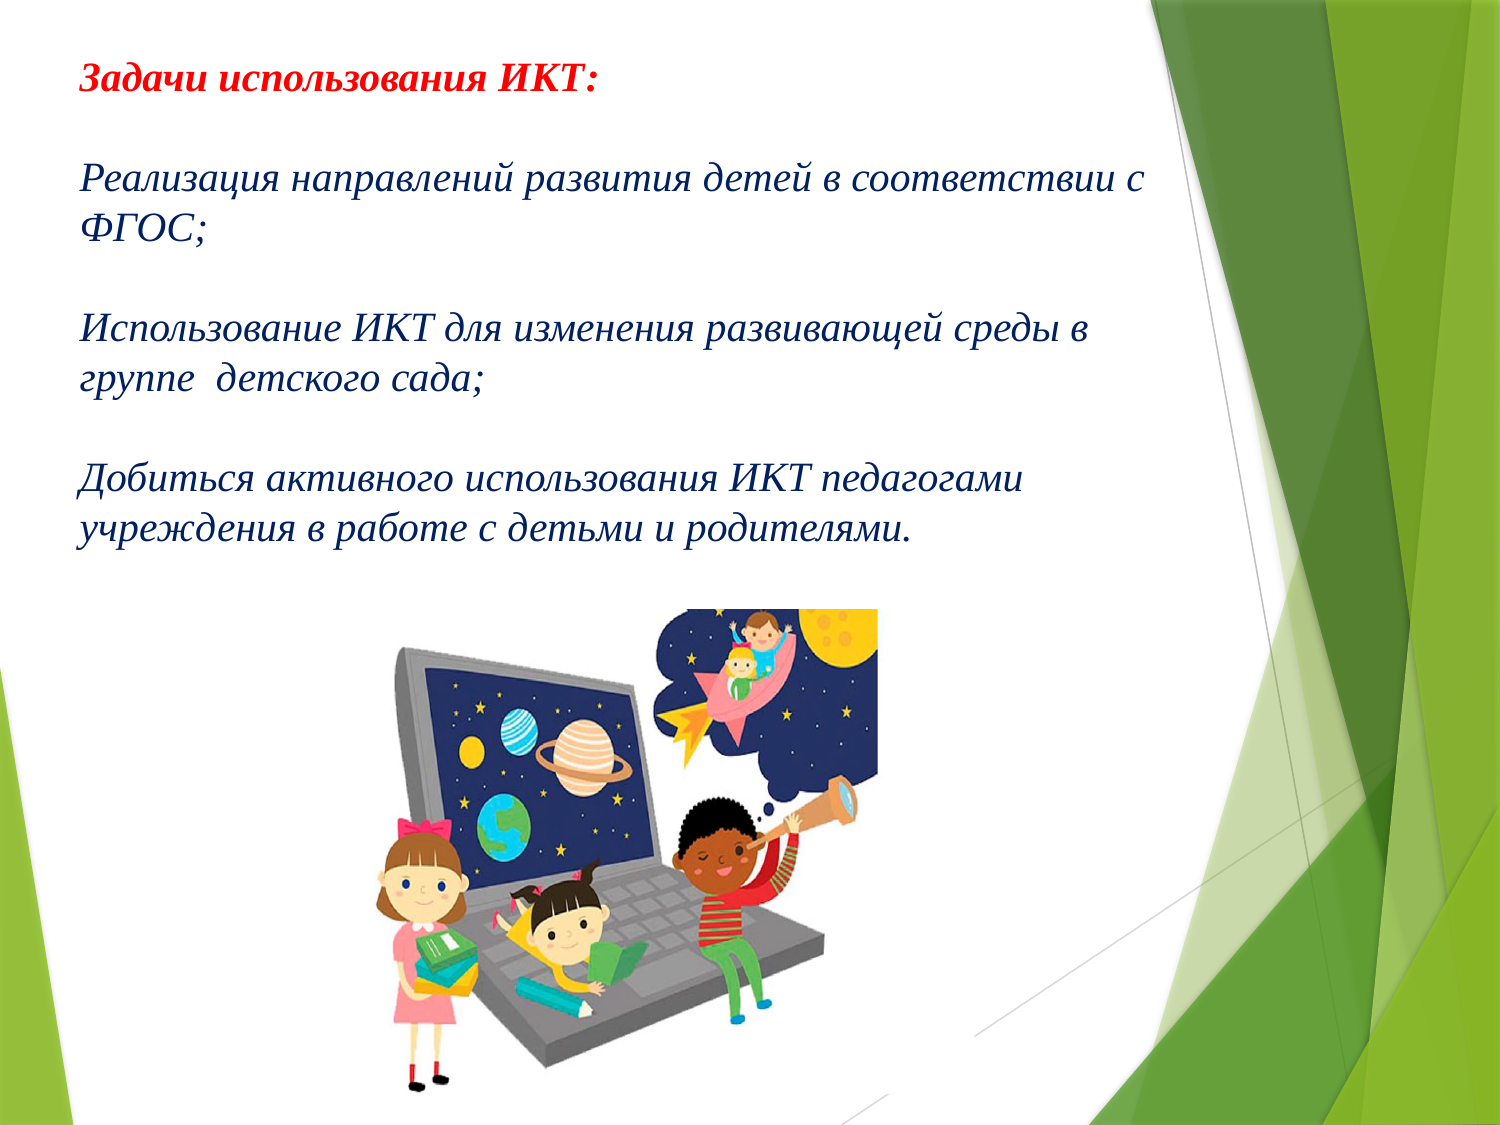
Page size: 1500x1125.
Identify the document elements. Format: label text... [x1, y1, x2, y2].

picture [241, 609, 975, 1095]
text_box Задачи использования ИКТ: Реализация направлений развития детей в соответствии с ФГОС; Использование ИКТ для изменения развивающей среды в группе детского сада; Добиться активного использования ИКТ педагогами учреждения в работе с детьми и родителями. [64, 42, 1223, 558]
